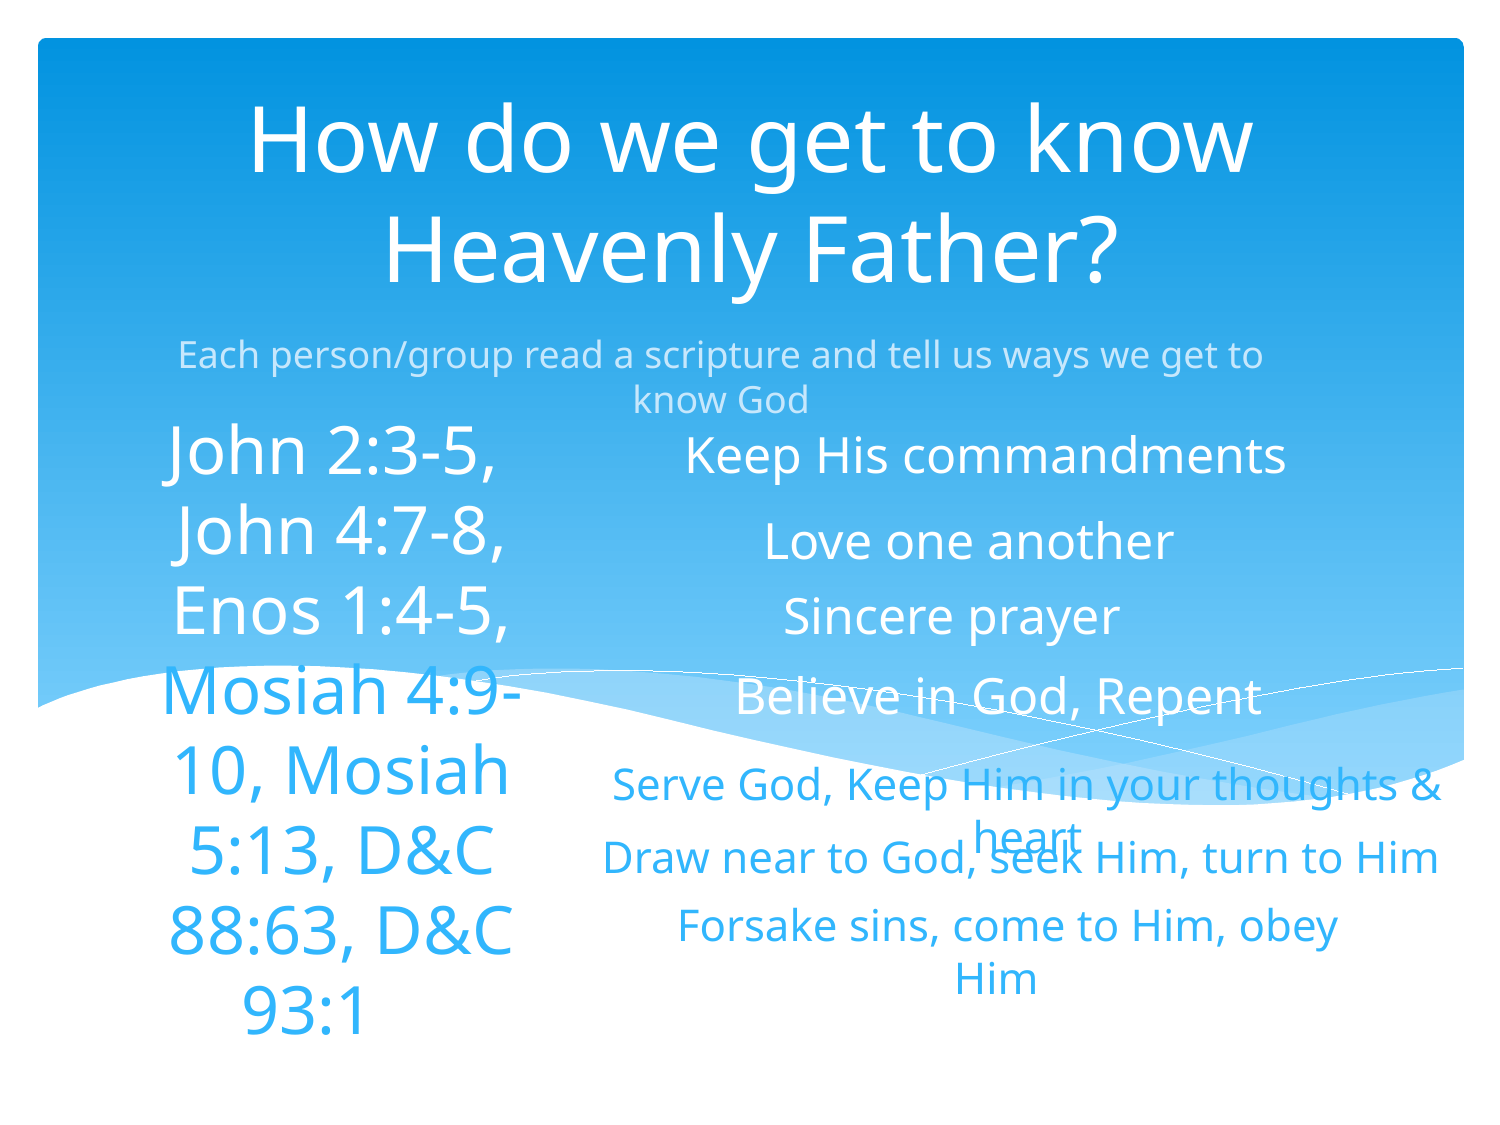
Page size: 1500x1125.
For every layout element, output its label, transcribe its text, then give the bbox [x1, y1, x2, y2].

text_box Draw near to God, seek Him, turn to Him [586, 822, 1457, 890]
text_box Love one another [663, 501, 1275, 577]
text_box Sincere prayer [704, 577, 1201, 653]
text_box Believe in God, Repent [686, 657, 1312, 733]
text_box Keep His commandments [554, 416, 1418, 492]
text_box Each person/group read a scripture and tell us ways we get to know God [113, 323, 1330, 429]
text_box Forsake sins, come to Him, obey Him [627, 890, 1389, 1011]
text_box Serve God, Keep Him in your thoughts & heart [554, 749, 1500, 870]
title How do we get to know Heavenly Father? [113, 73, 1389, 324]
text_box John 2:3-5, John 4:7-8, Enos 1:4-5, Mosiah 4:9-10, Mosiah 5:13, D&C 88:63, D&C 93:1 [113, 429, 571, 1056]
